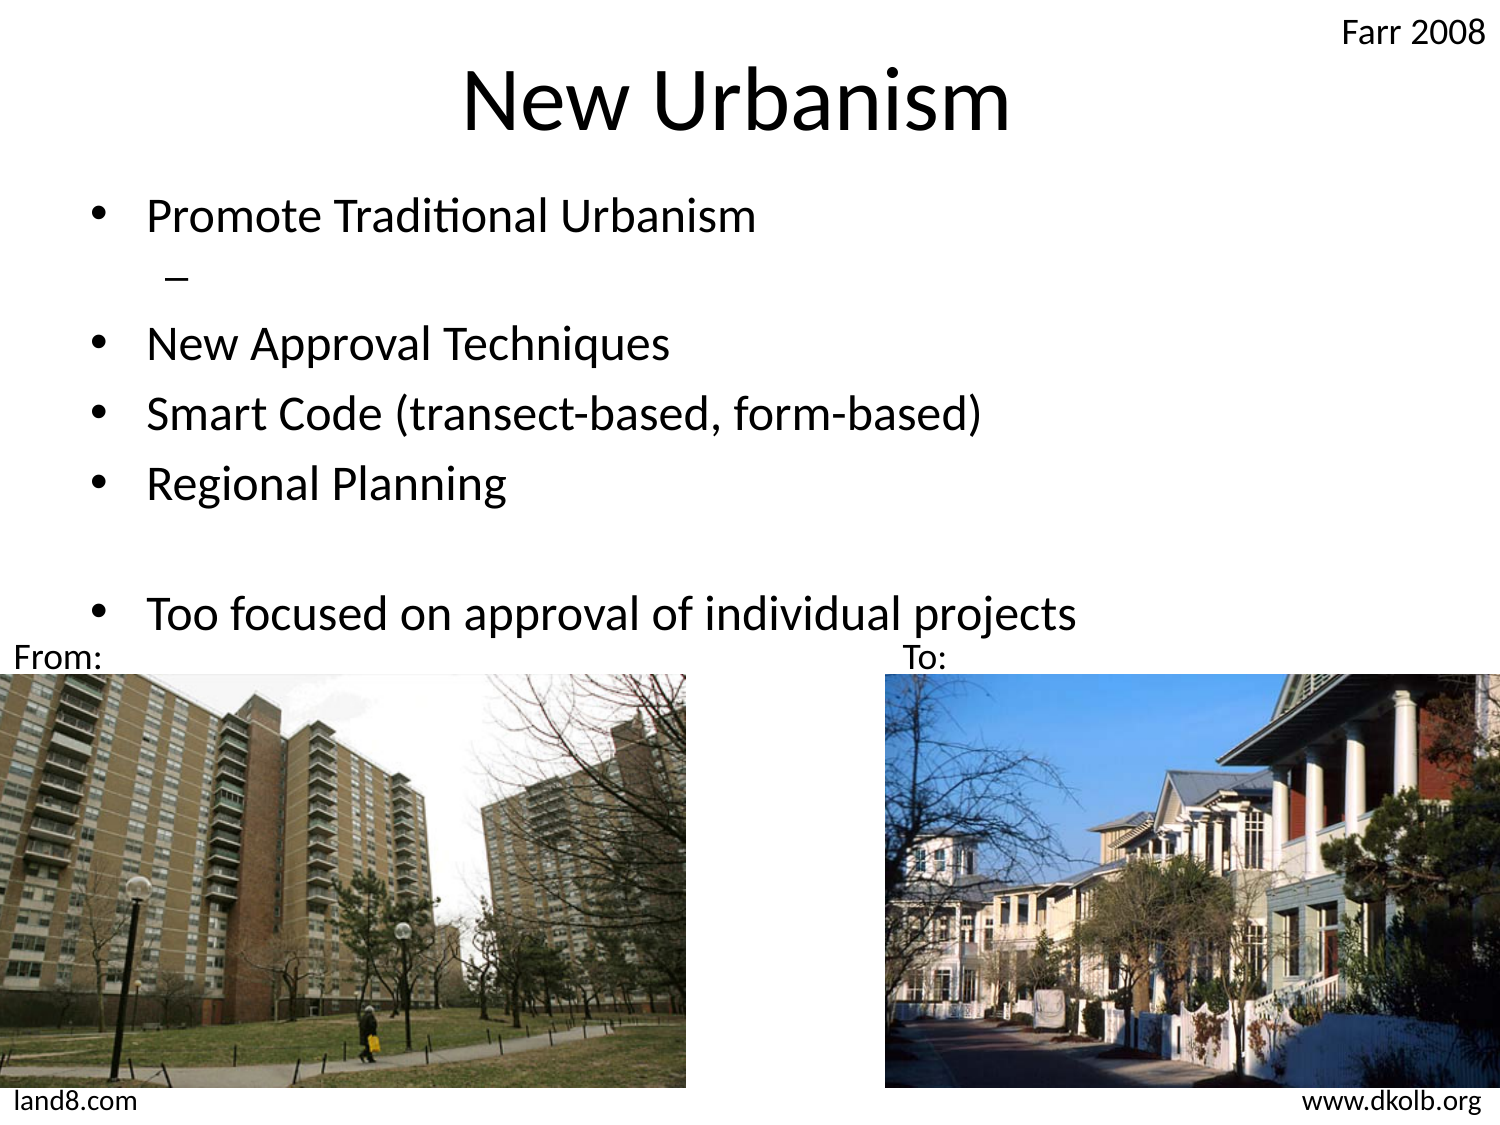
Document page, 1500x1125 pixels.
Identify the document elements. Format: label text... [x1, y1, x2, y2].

text_box To: [887, 624, 963, 673]
text_box From: [0, 624, 119, 673]
picture [885, 674, 1500, 1088]
text_box Farr 2008 [1326, 0, 1500, 60]
text_box land8.com [0, 1096, 154, 1124]
title New Urbanism [62, 0, 1413, 188]
list Promote Traditional Urbanism New Approval Techniques Smart Code (transect-based, form-based) Regional Planning Too focused on approval of individual projects [75, 174, 1425, 918]
text_box www.dkolb.org [1287, 1096, 1497, 1124]
picture [0, 674, 686, 1088]
